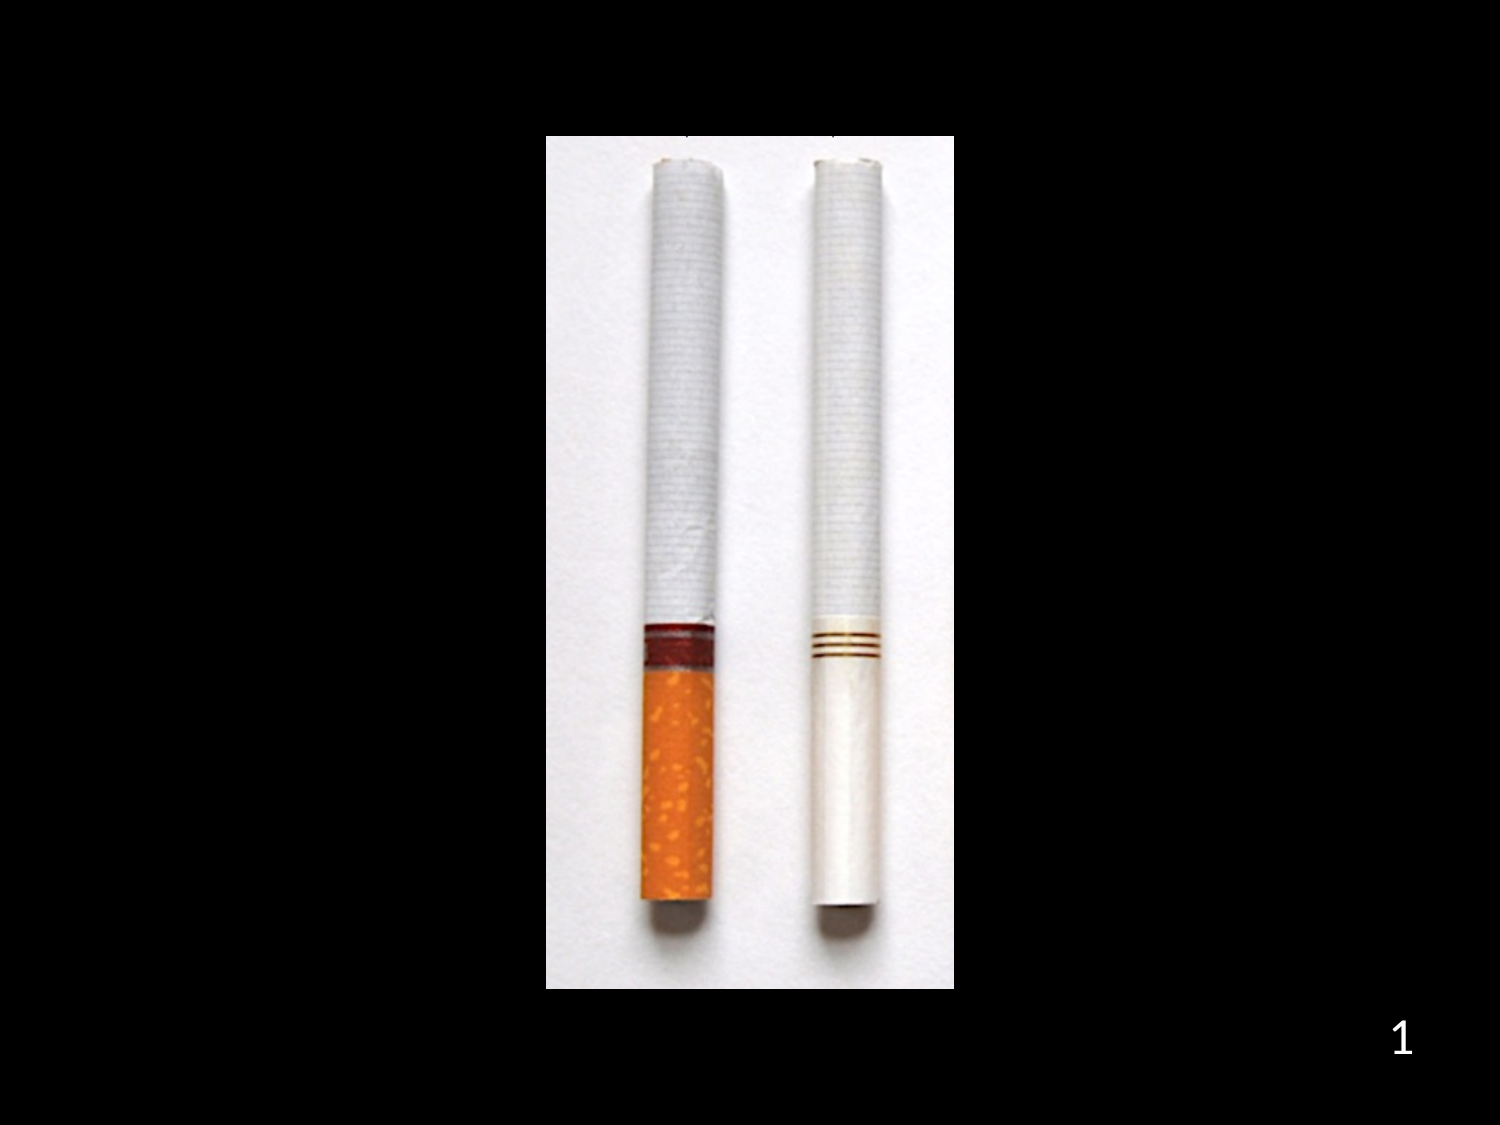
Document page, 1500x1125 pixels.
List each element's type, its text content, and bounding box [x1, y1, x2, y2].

picture [546, 136, 954, 989]
text_box 1 [1373, 995, 1500, 1073]
